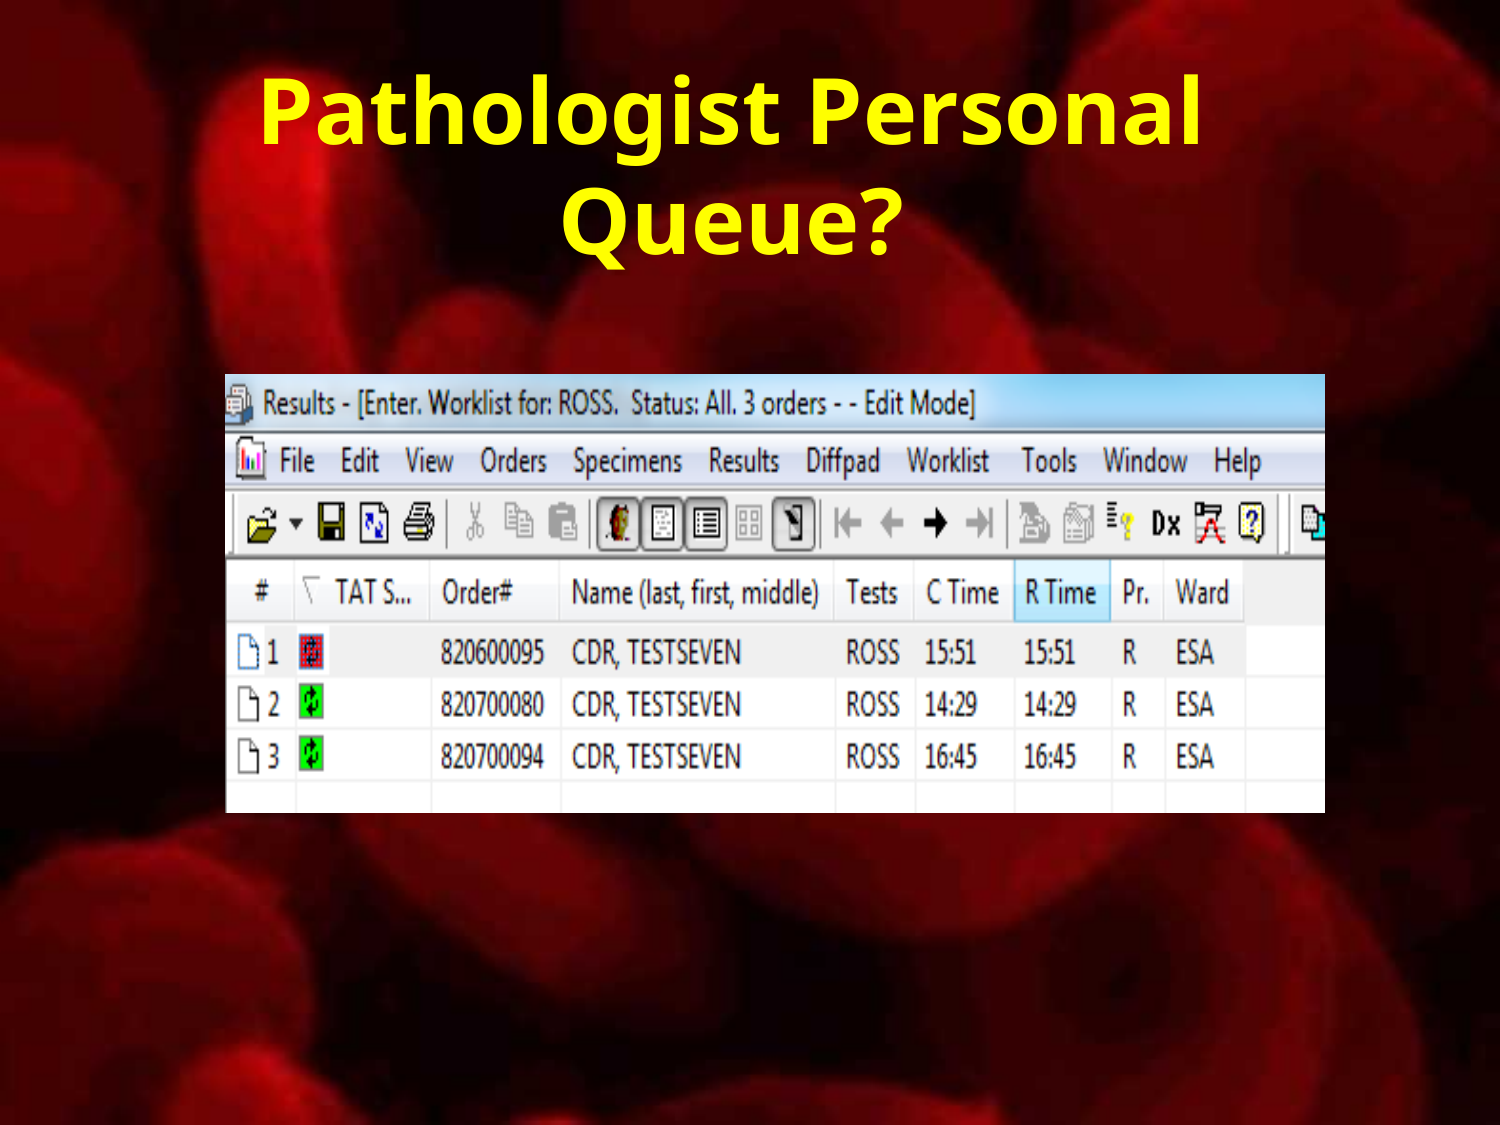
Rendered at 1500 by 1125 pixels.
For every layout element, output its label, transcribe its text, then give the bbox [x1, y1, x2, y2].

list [224, 374, 1326, 813]
picture [0, 0, 1500, 1125]
title Pathologist Personal Queue? [62, 87, 1400, 238]
